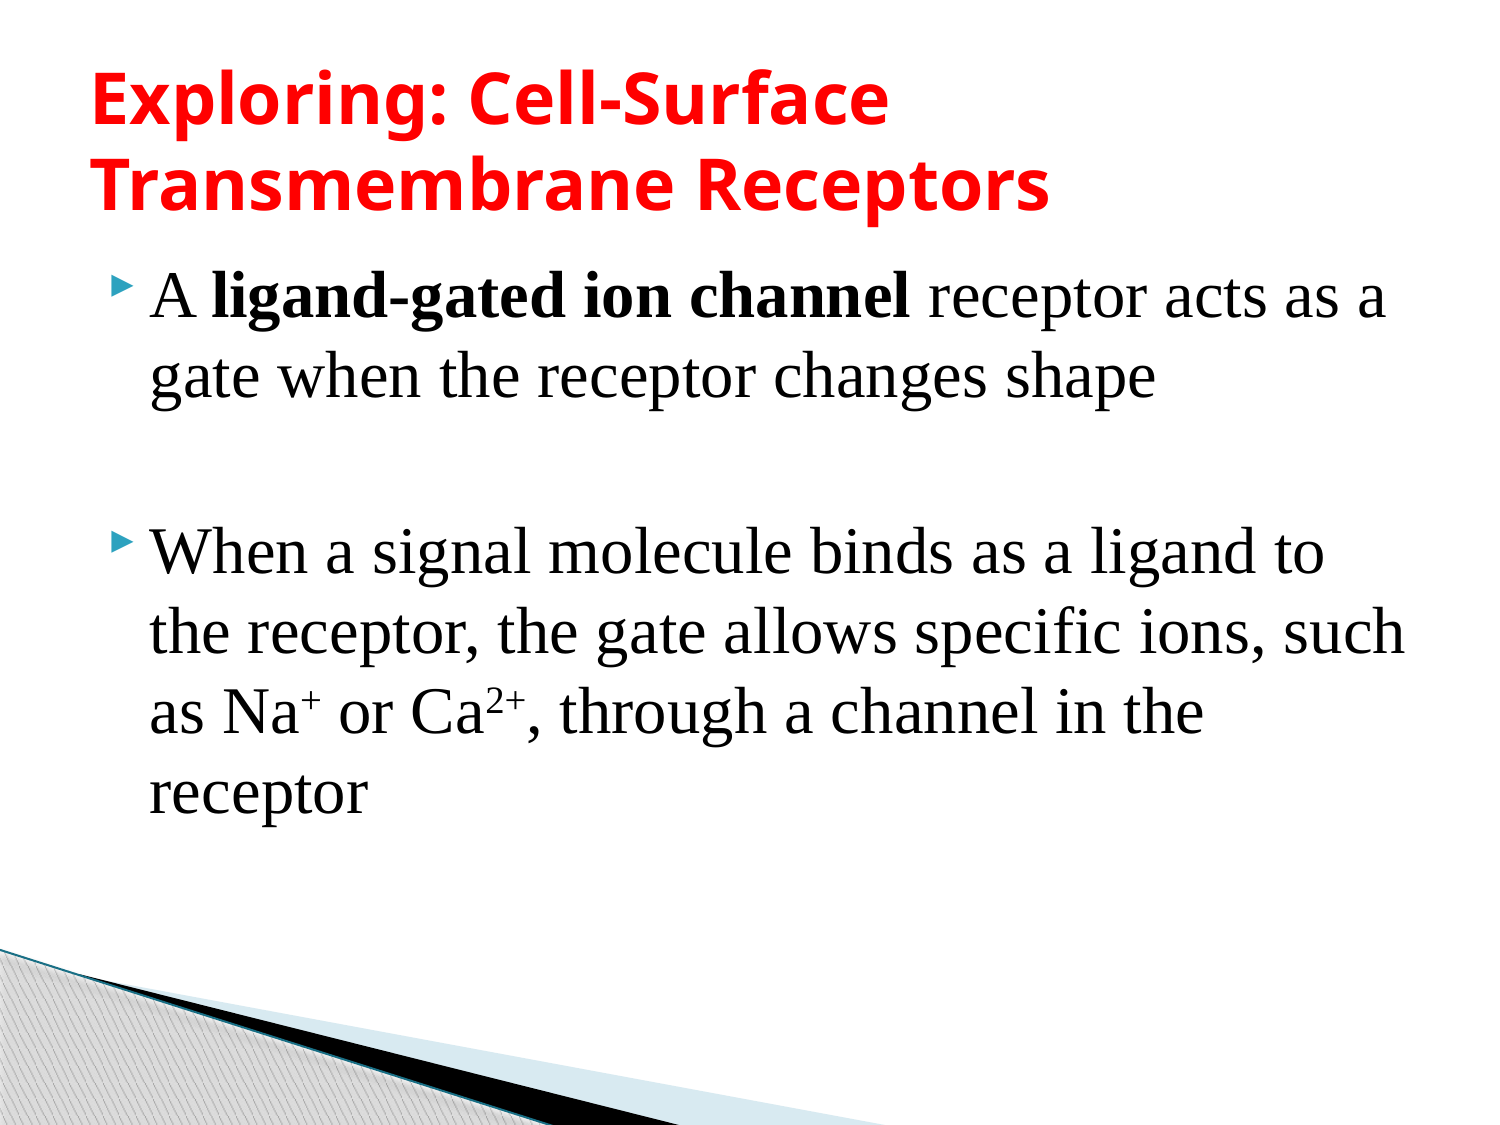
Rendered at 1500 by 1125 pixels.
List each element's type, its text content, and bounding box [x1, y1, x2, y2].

list A ligand-gated ion channel receptor acts as a gate when the receptor changes shape When a signal molecule binds as a ligand to the receptor, the gate allows specific ions, such as Na+ or Ca2+, through a channel in the receptor [75, 243, 1425, 986]
title Exploring: Cell-Surface Transmembrane Receptors [75, 45, 1425, 233]
